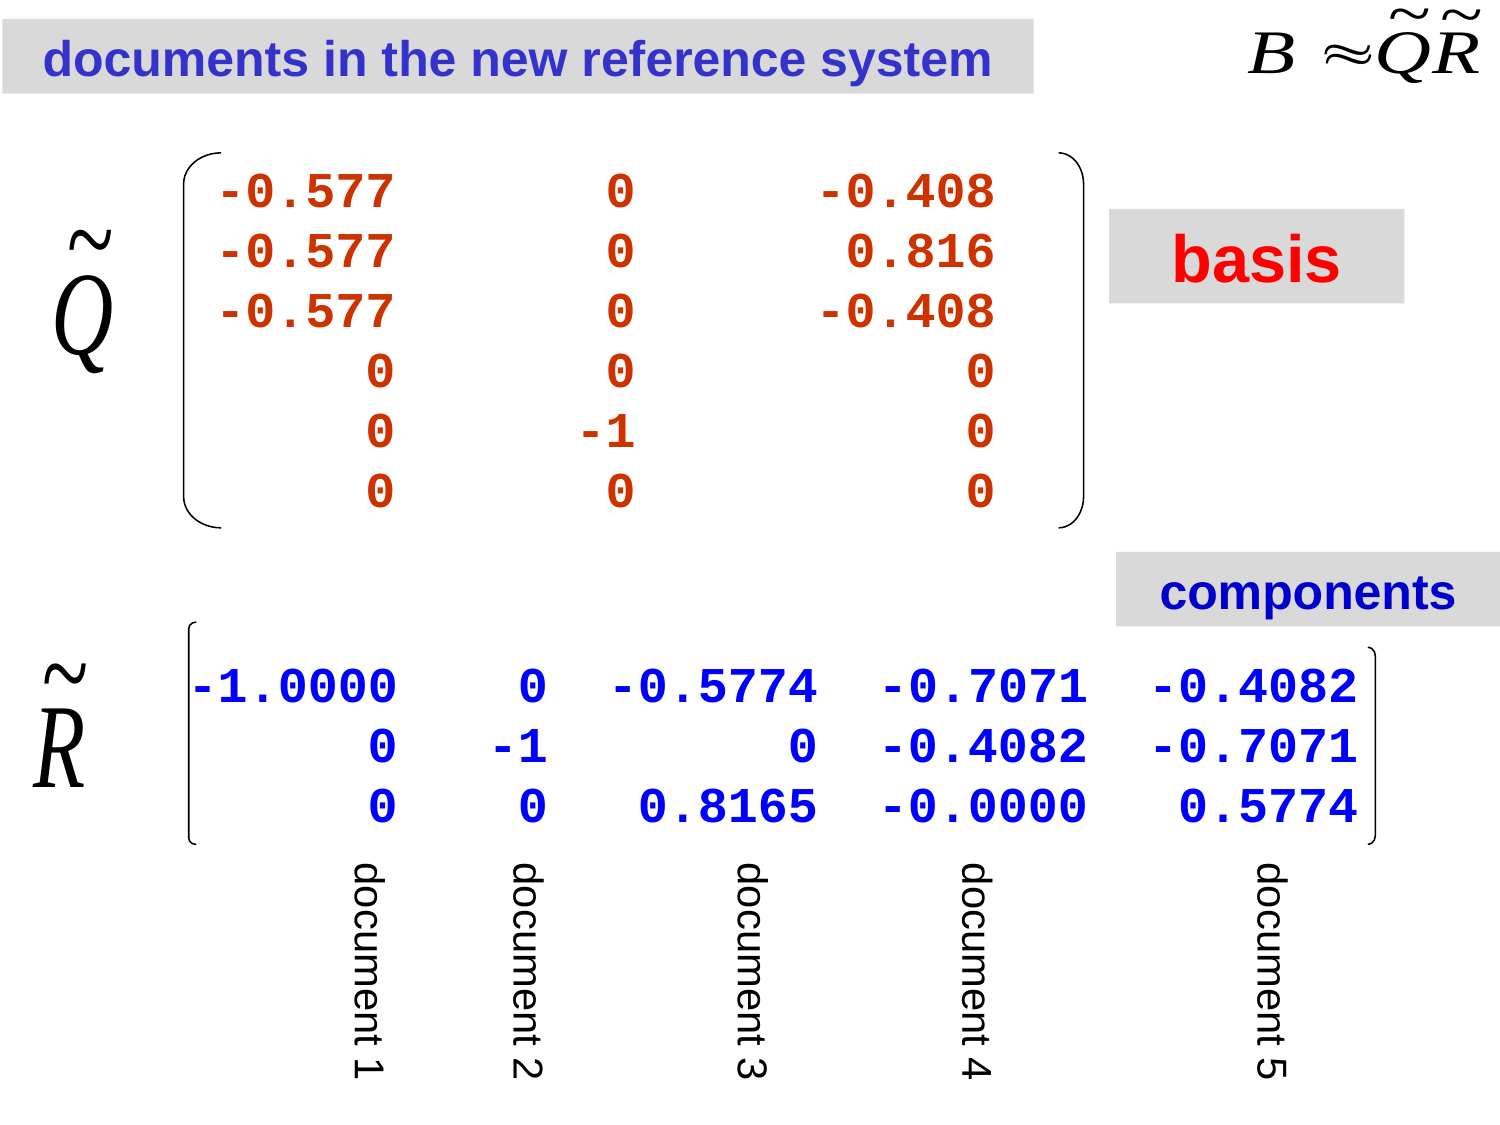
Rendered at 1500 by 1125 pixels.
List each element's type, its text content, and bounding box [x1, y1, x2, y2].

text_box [1232, 0, 1496, 100]
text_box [40, 90, 1084, 582]
text_box documents in the new reference system [2, 18, 1034, 94]
text_box basis [1109, 208, 1405, 304]
text_box components [1116, 551, 1500, 627]
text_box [337, 847, 1307, 1125]
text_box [17, 584, 1379, 903]
